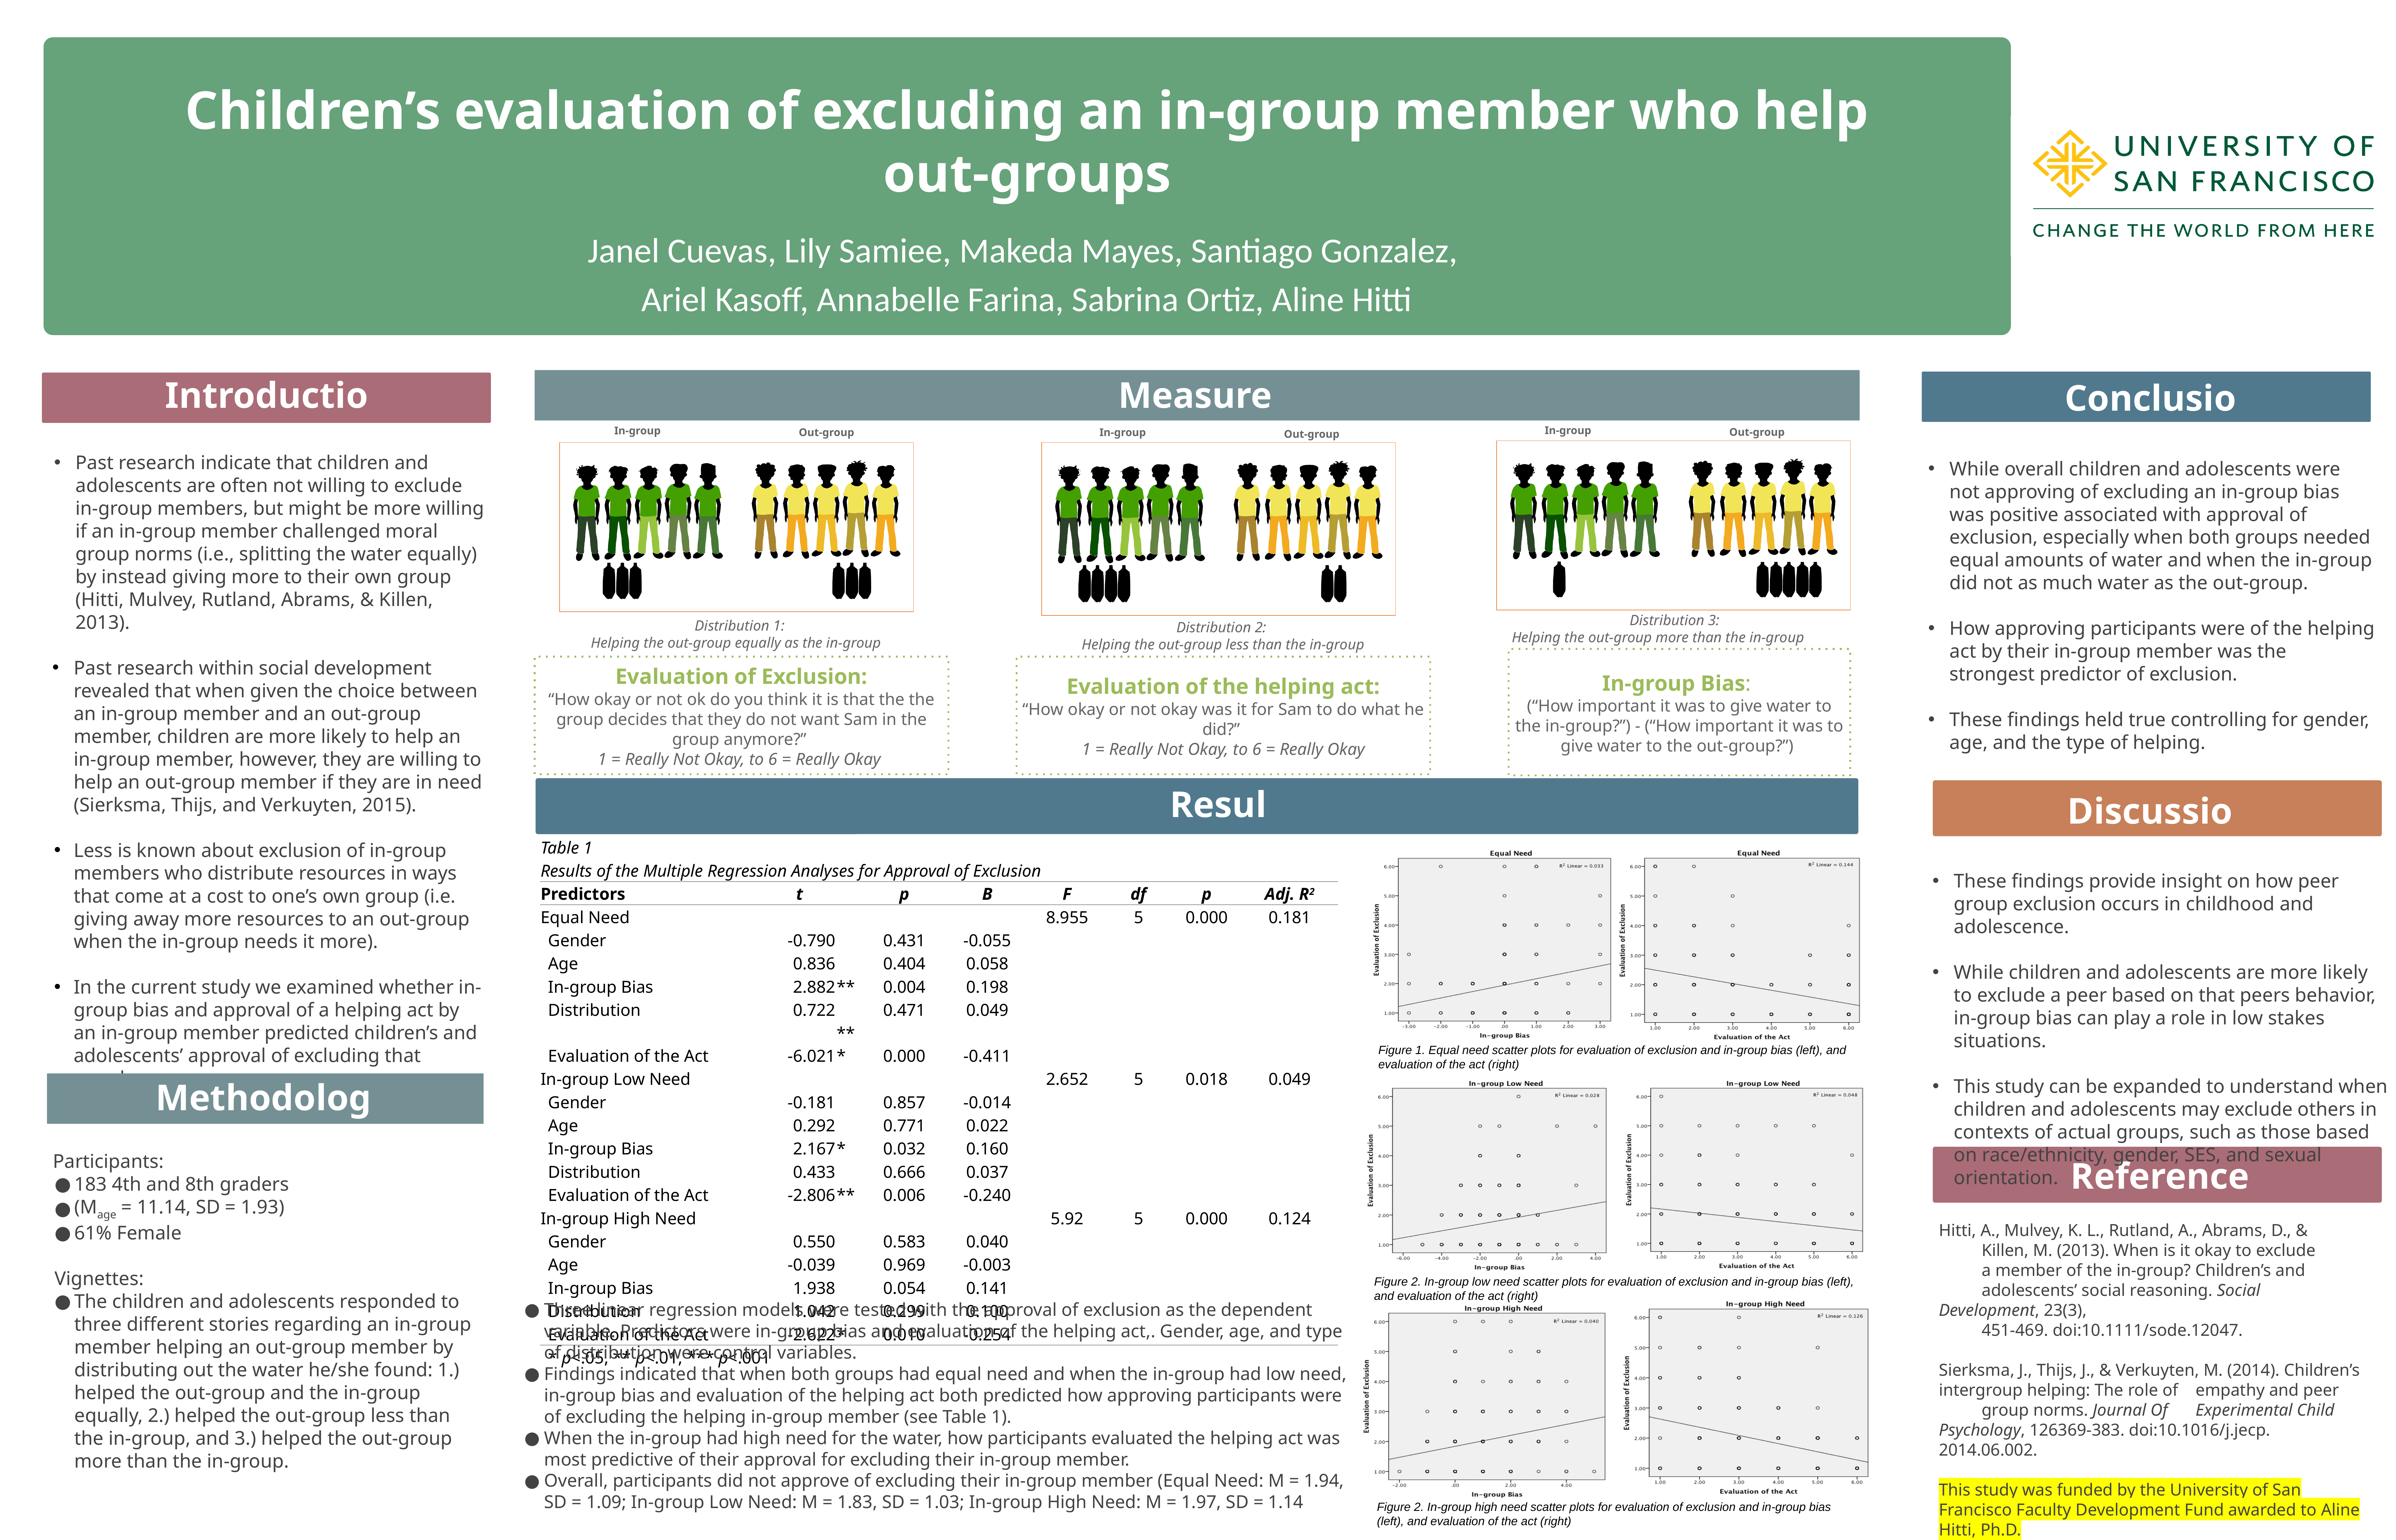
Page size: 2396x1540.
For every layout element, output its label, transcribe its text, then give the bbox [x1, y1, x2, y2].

table_cell [763, 1206, 836, 1229]
table_header [1105, 835, 1172, 858]
table_cell -0.411 [945, 1021, 1029, 1067]
table_cell [836, 1160, 863, 1183]
table_cell F [1029, 882, 1105, 905]
table_cell -2.806 [763, 1183, 836, 1206]
table_cell In-group Bias [540, 974, 763, 998]
table_cell [1105, 974, 1172, 998]
table_cell [1105, 928, 1172, 951]
text_box Figure 1. Equal need scatter plots for evaluation of exclusion and in-group bias (left), and evaluation of the act (right) [1374, 1047, 1866, 1073]
table_cell B [945, 882, 1029, 905]
table_cell [1241, 1160, 1338, 1183]
table_cell Evaluation of the Act [540, 1021, 763, 1067]
picture [560, 443, 914, 612]
table_cell [1029, 1252, 1105, 1274]
table_cell Gender [540, 1090, 763, 1113]
table_cell [1029, 951, 1105, 974]
text_box While overall children and adolescents were not approving of excluding an in-group bias was positive associated with approval of exclusion, especially when both groups needed equal amounts of water and when the in-group did not as much water as the out-group. How approving participants were of the helping act by their in-group member was the strongest predictor of exclusion. These findings held true controlling for gender, age, and the type of helping. [1922, 431, 2380, 793]
table_cell [1172, 1021, 1241, 1067]
table_cell [1029, 1090, 1105, 1113]
table_cell [1029, 998, 1105, 1021]
table_cell [1241, 928, 1338, 951]
table_cell [863, 1067, 945, 1090]
table_header [1029, 835, 1105, 858]
table_header [717, 835, 836, 858]
text_box [47, 1073, 484, 1124]
table_cell [1241, 1090, 1338, 1113]
table_cell 0.124 [1241, 1206, 1338, 1229]
table_cell 0.583 [863, 1229, 945, 1252]
table_cell [1029, 1136, 1105, 1160]
table_cell 0.292 [763, 1113, 836, 1136]
table_cell [1172, 951, 1241, 974]
table_cell 0.058 [945, 951, 1029, 974]
text_box In-group [1075, 421, 1170, 442]
text_box [1922, 371, 2371, 422]
table_cell [836, 1067, 863, 1090]
table_cell -0.790 [763, 928, 836, 951]
text_box Three linear regression models were tested with the approval of exclusion as the dependent variable. Predictors were in-group bias and evaluation of the helping act,. Gender, age, and type of distribution were control variables. Findings indicated that when both groups had equal need and when the in-group had low need, in-group bias and evaluation of the helping act both predicted how approving participants were of excluding the helping in-group member (see Table 1). When the in-group had high need for the water, how participants evaluated the helping act was most predictive of their approval for excluding their in-group member. Overall, participants did not approve of excluding their in-group member (Equal Need: M = 1.94, SD = 1.09; In-group Low Need: M = 1.83, SD = 1.03; In-group High Need: M = 1.97, SD = 1.14 [518, 1274, 1361, 1540]
table_cell [836, 1252, 863, 1274]
table_cell [1172, 1136, 1241, 1160]
table_cell [836, 1090, 863, 1113]
table_cell -0.240 [945, 1183, 1029, 1206]
table_cell [836, 882, 863, 905]
table_cell [1241, 998, 1338, 1021]
table_cell t [763, 882, 836, 905]
table_cell In-group High Need [540, 1206, 763, 1229]
table_cell 0.032 [863, 1136, 945, 1160]
table_header [863, 835, 945, 858]
table_cell [1105, 1183, 1172, 1206]
table_cell [1241, 1252, 1338, 1274]
table_cell Gender [540, 1229, 763, 1252]
table_cell *** [836, 1021, 863, 1067]
text_box Introduction [161, 370, 377, 412]
text_box Past research indicate that children and adolescents are often not willing to exclude in-group members, but might be more willing if an in-group member challenged moral group norms (i.e., splitting the water equally) by instead giving more to their own group (Hitti, Mulvey, Rutland, Abrams, & Killen, 2013). Past research within social development revealed that when given the choice between an in-group member and an out-group member, children are more likely to help an in-group member, however, they are willing to help an out-group member if they are in need (Sierksma, Thijs, and Verkuyten, 2015). Less is known about exclusion of in-group members who distribute resources in ways that come at a cost to one’s own group (i.e. giving away more resources to an out-group when the in-group needs it more). In the current study we examined whether in-group bias and approval of a helping act by an in-group member predicted children’s and adolescents’ approval of excluding that member. [48, 448, 490, 1050]
table_cell [763, 1067, 836, 1090]
table_cell 8.955 [1029, 905, 1105, 928]
table_header Table 1 [540, 835, 717, 858]
text_box [535, 778, 1859, 834]
table_cell -0.014 [945, 1090, 1029, 1113]
table_cell [763, 905, 836, 928]
text_box Out-group [1709, 421, 1804, 440]
table_cell 0.000 [863, 1021, 945, 1067]
table_cell 0.160 [945, 1136, 1029, 1160]
text_box In-group Bias: (“How important it was to give water to the in-group?”) - (“How important it was to give water to the out-group?”) [1509, 649, 1850, 776]
table_cell [945, 1067, 1029, 1090]
table_cell [1241, 974, 1338, 998]
table_cell p [1172, 882, 1241, 905]
text_box Discussion [2063, 793, 2260, 829]
table_cell [1172, 998, 1241, 1021]
table_cell [836, 928, 863, 951]
table_cell Age [540, 1113, 763, 1136]
table_cell [1172, 1160, 1241, 1183]
table_cell 0.722 [763, 998, 836, 1021]
picture [1042, 443, 1395, 615]
table_cell 0.037 [945, 1160, 1029, 1183]
table_cell [945, 1206, 1029, 1229]
table_cell Results of the Multiple Regression Analyses for Approval of Exclusion [540, 858, 1338, 882]
table_cell 0.006 [863, 1183, 945, 1206]
table_header [1241, 835, 1338, 858]
table_cell 0.198 [945, 974, 1029, 998]
table_cell [1172, 974, 1241, 998]
table_cell 0.471 [863, 998, 945, 1021]
table_cell 0.049 [945, 998, 1029, 1021]
table_cell [945, 905, 1029, 928]
table_cell [1029, 1113, 1105, 1136]
table_cell [1241, 951, 1338, 974]
table_cell [1029, 928, 1105, 951]
text_box Evaluation of the helping act: “How okay or not okay was it for Sam to do what he did?” 1 = Really Not Okay, to 6 = Really Okay [1016, 656, 1430, 775]
table_cell df [1105, 882, 1172, 905]
table_cell [1241, 1021, 1338, 1067]
text_box Distribution 1: Helping the out-group equally as the in-group [563, 612, 917, 654]
table_cell 0.040 [945, 1229, 1029, 1252]
table_cell -6.021 [763, 1021, 836, 1067]
table_cell [1241, 1136, 1338, 1160]
table_cell [1029, 1160, 1105, 1183]
table_header [1172, 835, 1241, 858]
table_cell 0.022 [945, 1113, 1029, 1136]
table_cell [1105, 1160, 1172, 1183]
table_cell 0.004 [863, 974, 945, 998]
text_box Conclusion [2060, 373, 2244, 418]
table_cell 5 [1105, 905, 1172, 928]
table_cell 0.771 [863, 1113, 945, 1136]
table_cell 5 [1105, 1067, 1172, 1090]
table_header [945, 835, 1029, 858]
picture [2011, 116, 2395, 256]
table_cell 2.652 [1029, 1067, 1105, 1090]
picture [1355, 1294, 1916, 1503]
text_box Distribution 2: Helping the out-group less than the in-group [1054, 617, 1393, 653]
table_cell [1029, 1229, 1105, 1252]
table_cell Distribution [540, 998, 763, 1021]
table_cell Distribution [540, 1160, 763, 1183]
text_box Figure 2. In-group low need scatter plots for evaluation of exclusion and in-group bias (left), and evaluation of the act (right) [1370, 1277, 1861, 1299]
picture [1365, 844, 1906, 1046]
text_box [1933, 780, 2382, 836]
table_cell [1172, 1183, 1241, 1206]
text_box Out-group [1264, 423, 1359, 442]
table_cell 5 [1105, 1206, 1172, 1229]
table_cell -0.039 [763, 1252, 836, 1274]
table_cell [1029, 1021, 1105, 1067]
text_box [1933, 1147, 2382, 1203]
text_box References [2066, 1151, 2259, 1185]
text_box Figure 2. In-group high need scatter plots for evaluation of exclusion and in-group bias (left), and evaluation of the act (right) [1373, 1503, 1864, 1530]
table_cell [1105, 951, 1172, 974]
text_box [42, 372, 491, 423]
table_cell [1105, 1021, 1172, 1067]
text_box Measures [1114, 370, 1280, 415]
table_cell [836, 905, 863, 928]
table_cell 0.000 [1172, 1206, 1241, 1229]
table_cell [1172, 1252, 1241, 1274]
table_cell [836, 1113, 863, 1136]
table_cell [1105, 998, 1172, 1021]
table_cell [836, 1229, 863, 1252]
table_cell 0.857 [863, 1090, 945, 1113]
table_cell 0.404 [863, 951, 945, 974]
table_cell 2.882 [763, 974, 836, 998]
text_box [535, 370, 1860, 421]
table_cell 5.92 [1029, 1206, 1105, 1229]
table_cell [1172, 1229, 1241, 1252]
text_box [1918, 837, 1968, 840]
table_cell 2.167 [763, 1136, 836, 1160]
table_cell [1172, 1113, 1241, 1136]
text_box Janel Cuevas, Lily Samiee, Makeda Mayes, Santiago Gonzalez, Ariel Kasoff, Annabelle Farina, Sabrina Ortiz, Aline Hitti [122, 227, 1933, 316]
table_header [836, 835, 863, 858]
table_cell -0.003 [945, 1252, 1029, 1274]
table_cell [1029, 974, 1105, 998]
table_cell In-group Bias [540, 1136, 763, 1160]
table_cell -0.055 [945, 928, 1029, 951]
text_box Participants: 183 4th and 8th graders (Mage = 11.14, SD = 1.93) 61% Female Vignettes: The children and adolescents responded to three different stories regarding an in-group member helping an out-group member by distributing out the water he/she found: 1.) helped the out-group and the in-group equally, 2.) helped the out-group less than the in-group, and 3.) helped the out-group more than the in-group. [48, 1147, 487, 1509]
table_cell Gender [540, 928, 763, 951]
table_cell [1172, 928, 1241, 951]
table_cell 0.969 [863, 1252, 945, 1274]
text_box Results [1165, 779, 1281, 821]
text_box In-group [1521, 419, 1616, 440]
table_cell Predictors [540, 882, 763, 905]
text_box Out-group [779, 421, 874, 442]
table_cell [1241, 1183, 1338, 1206]
table_cell In-group Low Need [540, 1067, 763, 1090]
table_cell 0.836 [763, 951, 836, 974]
table_cell p [863, 882, 945, 905]
text_box Hitti, A., Mulvey, K. L., Rutland, A., Abrams, D., & Killen, M. (2013). When is it okay to exclude a member of the in-group? Children’s and adolescents’ social reasoning. Social Development, 23(3), 451-469. doi:10.1111/sode.12047. Sierksma, J., Thijs, J., & Verkuyten, M. (2014). Children’s intergroup helping: The role of empathy and peer group norms. Journal Of Experimental Child Psychology, 126369-383. doi:10.1016/j.jecp. 2014.06.002. This study was funded by the University of San Francisco Faculty Development Fund awarded to Aline Hitti, Ph.D. [1934, 1217, 2380, 1484]
table_cell [836, 1206, 863, 1229]
text_box Methodology [151, 1073, 387, 1120]
table_cell * [836, 1136, 863, 1160]
text_box [43, 37, 2011, 335]
table_cell [836, 998, 863, 1021]
table_cell [1105, 1229, 1172, 1252]
table_cell [863, 905, 945, 928]
table_cell 0.181 [1241, 905, 1338, 928]
table_cell [1172, 1090, 1241, 1113]
text_box In-group [590, 419, 685, 441]
table_cell Adj. R2 [1241, 882, 1338, 905]
table_cell Equal Need [540, 905, 763, 928]
table_cell Age [540, 951, 763, 974]
table_cell [1105, 1090, 1172, 1113]
table_cell Age [540, 1252, 763, 1274]
table_cell 0.666 [863, 1160, 945, 1183]
table_cell [1105, 1113, 1172, 1136]
text_box Evaluation of Exclusion: “How okay or not ok do you think it is that the the group decides that they do not want Sam in the group anymore?” 1 = Really Not Okay, to 6 = Really Okay [535, 656, 948, 775]
table_cell [1105, 1136, 1172, 1160]
table_cell [1241, 1113, 1338, 1136]
table_cell [1029, 1183, 1105, 1206]
text_box Children’s evaluation of excluding an in-group member who help out-groups [153, 77, 1901, 227]
table_cell 0.431 [863, 928, 945, 951]
text_box These findings provide insight on how peer group exclusion occurs in childhood and adolescence. While children and adolescents are more likely to exclude a peer based on that peers behavior, in-group bias can play a role in low stakes situations. This study can be expanded to understand when children and adolescents may exclude others in contexts of actual groups, such as those based on race/ethnicity, gender, SES, and sexual orientation. [1926, 844, 2396, 1143]
table_cell 0.433 [763, 1160, 836, 1183]
table_cell 0.000 [1172, 905, 1241, 928]
table_cell [1241, 1229, 1338, 1252]
table_cell [836, 951, 863, 974]
table_cell [863, 1206, 945, 1229]
table_cell [1105, 1252, 1172, 1274]
text_box Distribution 3: Helping the out-group more than the in-group [1507, 612, 1846, 646]
picture [1497, 441, 1850, 610]
table_cell ** [836, 974, 863, 998]
table_cell Evaluation of the Act [540, 1183, 763, 1206]
picture [1359, 1075, 1909, 1276]
table_cell 0.550 [763, 1229, 836, 1252]
table_cell 0.018 [1172, 1067, 1241, 1090]
table_cell 0.049 [1241, 1067, 1338, 1090]
table_cell ** [836, 1183, 863, 1206]
table_cell -0.181 [763, 1090, 836, 1113]
